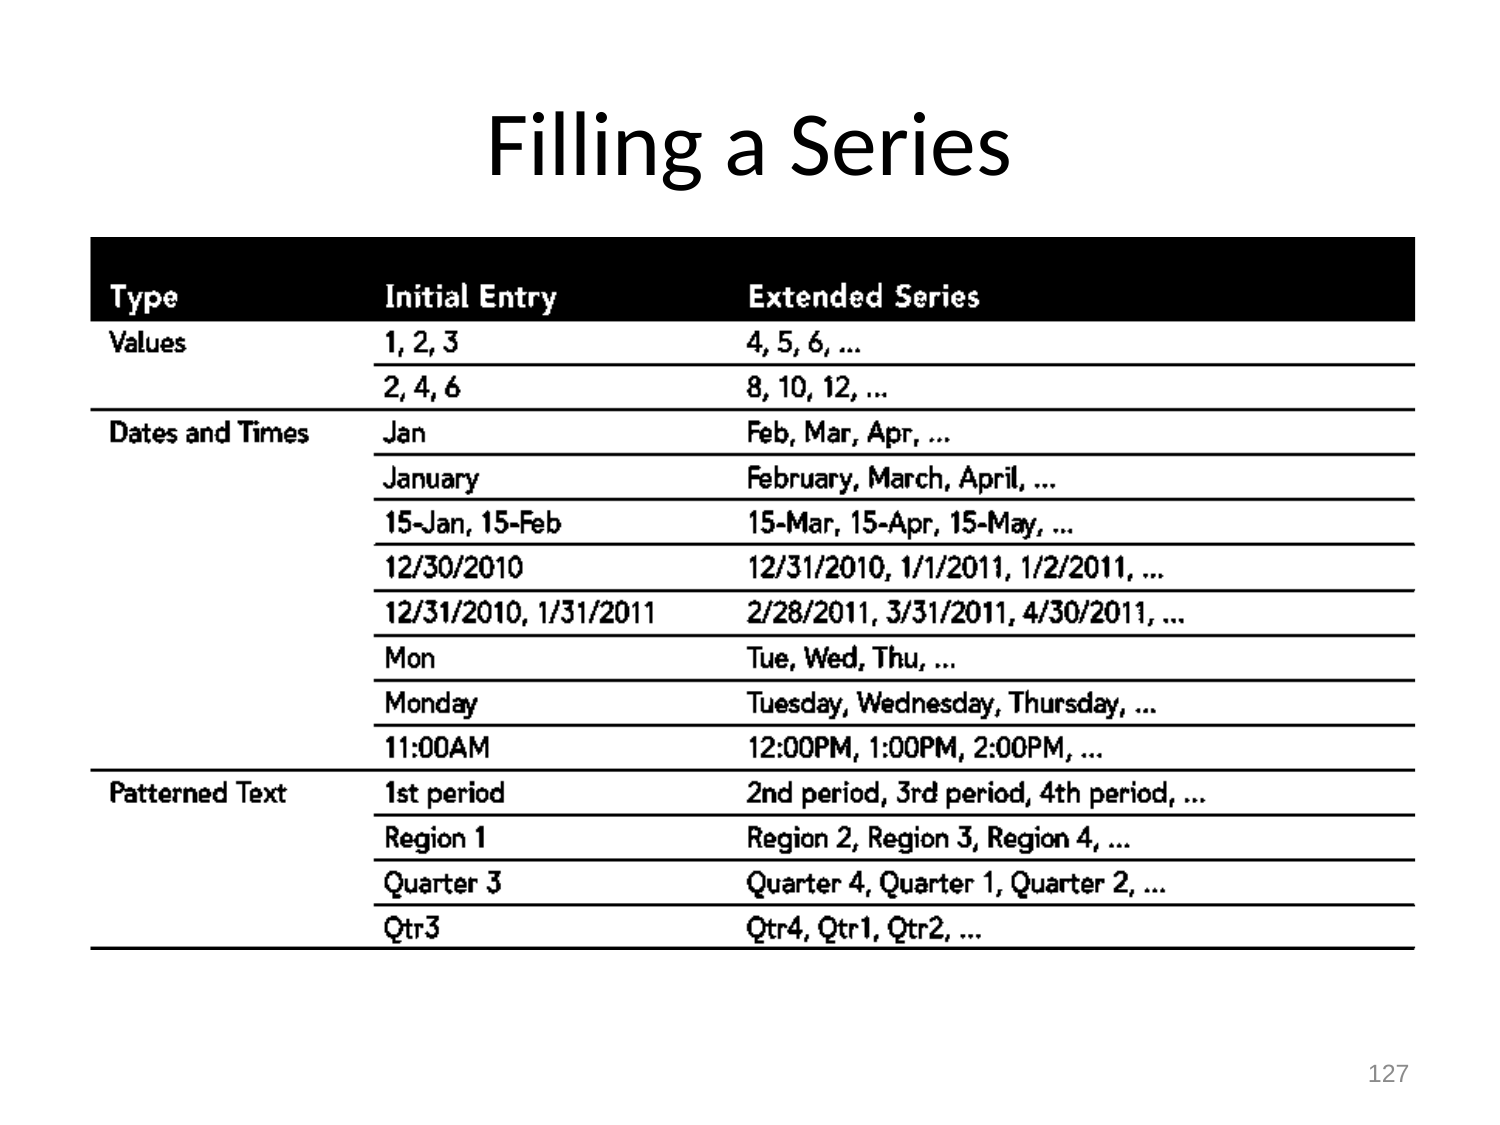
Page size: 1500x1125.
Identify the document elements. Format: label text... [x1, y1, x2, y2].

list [87, 237, 1416, 951]
slide_number 127 [1074, 1042, 1425, 1103]
title Filling a Series [75, 45, 1425, 233]
